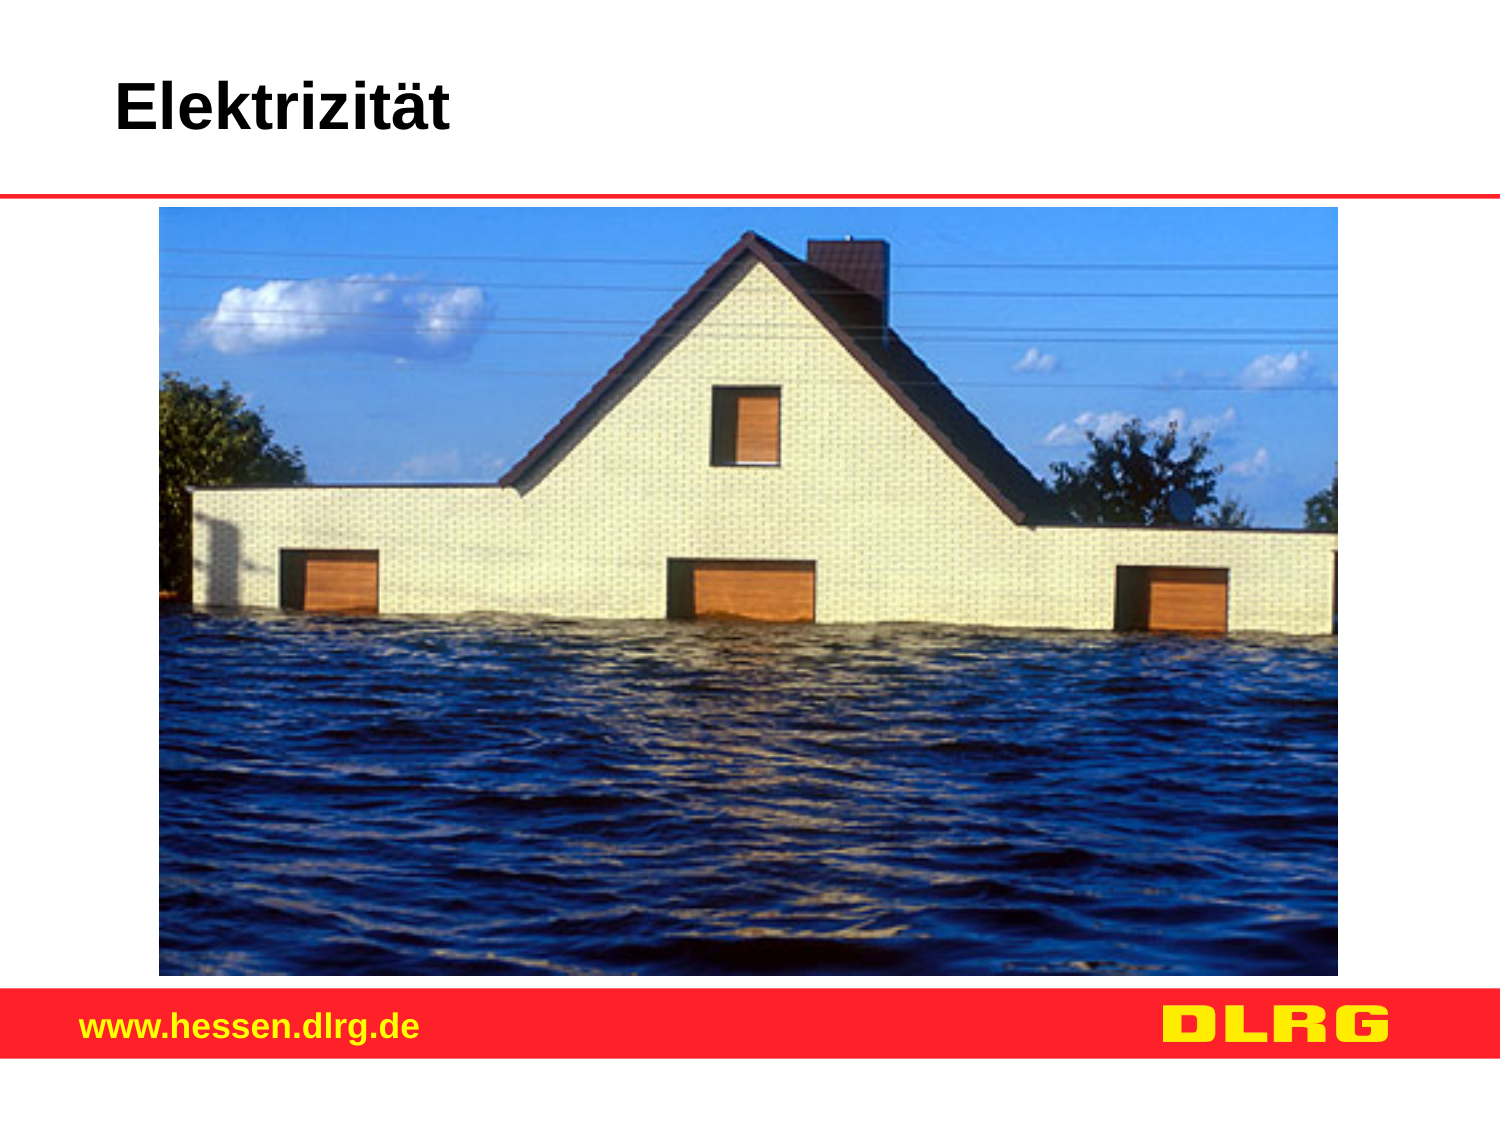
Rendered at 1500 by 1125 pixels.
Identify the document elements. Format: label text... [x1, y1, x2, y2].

picture [159, 207, 1338, 976]
picture [1163, 1005, 1388, 1042]
title Elektrizität [99, 59, 1275, 147]
